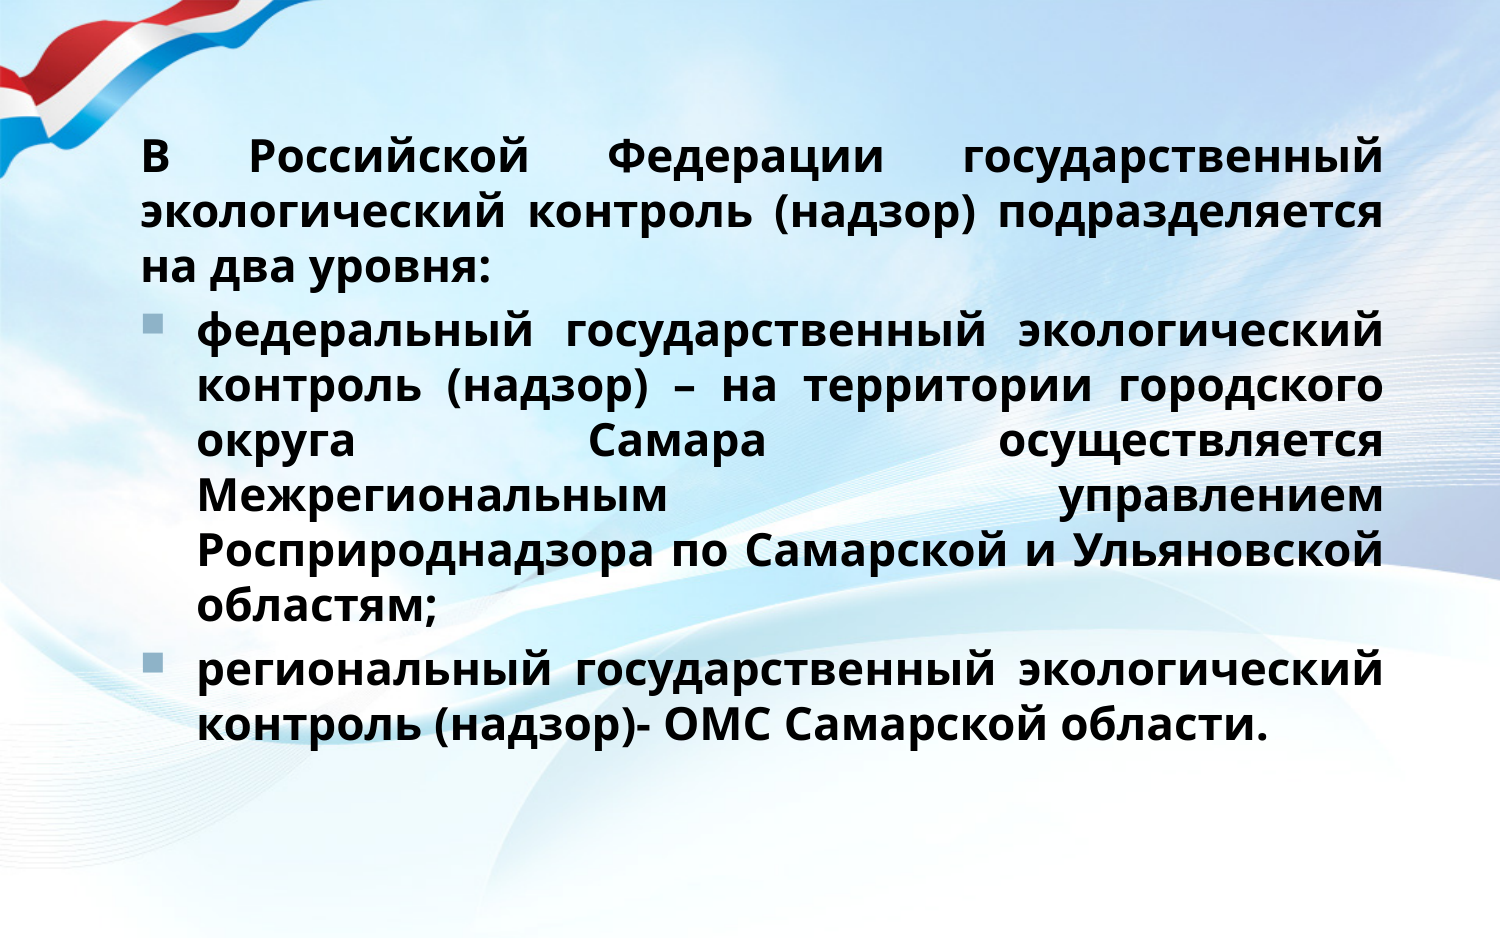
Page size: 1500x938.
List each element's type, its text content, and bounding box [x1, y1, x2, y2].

list В Российской Федерации государственный экологический контроль (надзор) подразделяется на два уровня: федеральный государственный экологический контроль (надзор) – на территории городского округа Самара осуществляется Межрегиональным управлением Росприроднадзора по Самарской и Ульяновской областям; региональный государственный экологический контроль (надзор)- ОМС Самарской области. [124, 118, 1401, 819]
picture [0, 0, 1500, 938]
